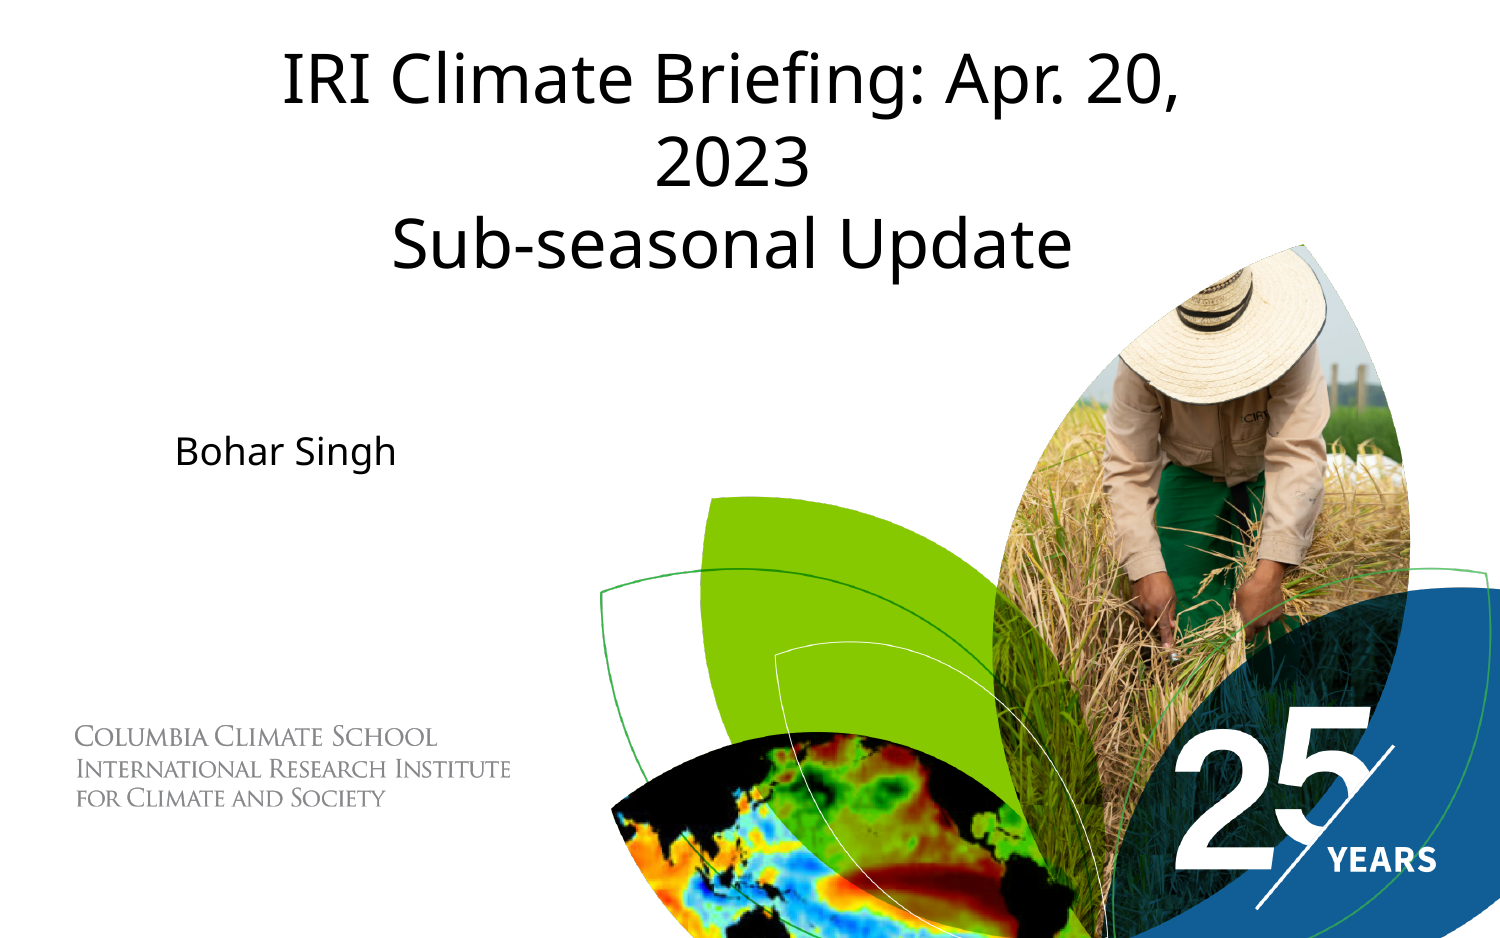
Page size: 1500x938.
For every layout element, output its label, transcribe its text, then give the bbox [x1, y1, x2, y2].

subtitle Bohar Singh [159, 419, 426, 483]
picture [74, 725, 510, 807]
picture [580, 244, 1500, 938]
title IRI Climate Briefing: Apr. 20, 2023 Sub-seasonal Update [181, 186, 1285, 295]
